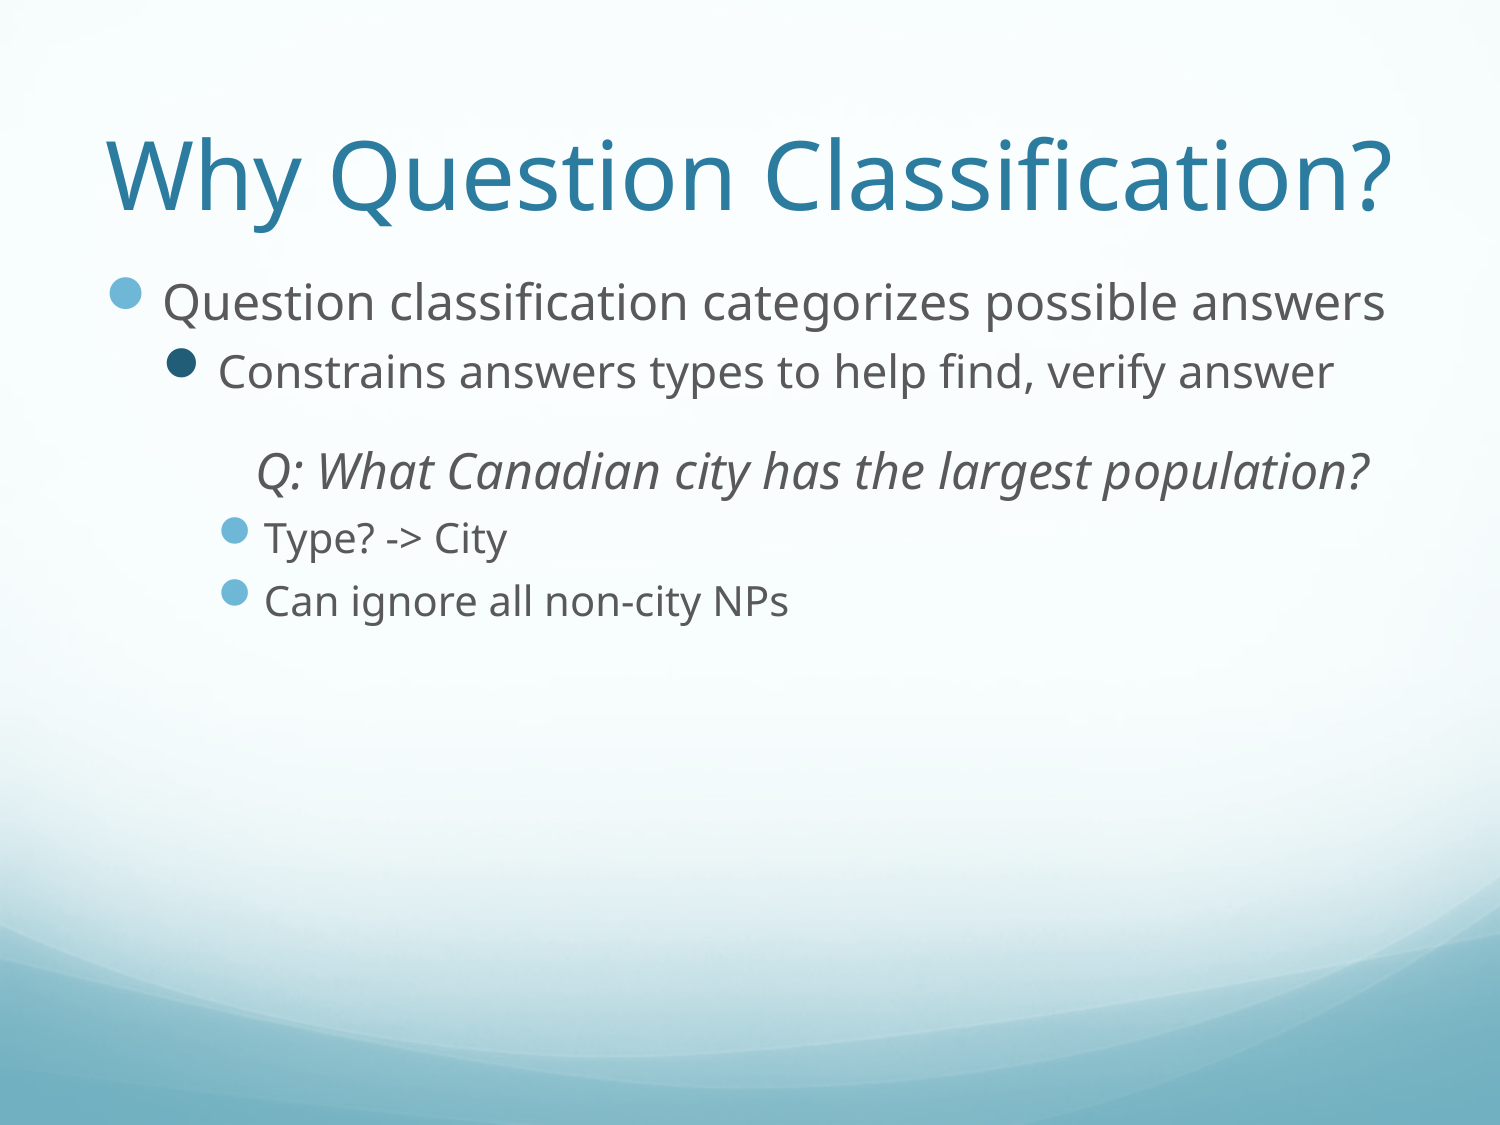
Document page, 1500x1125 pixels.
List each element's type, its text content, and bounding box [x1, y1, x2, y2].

list Question classification categorizes possible answers Constrains answers types to help find, verify answer Q: What Canadian city has the largest population? Type? -> City Can ignore all non-city NPs [90, 262, 1443, 975]
title Why Question Classification? [90, 17, 1410, 237]
